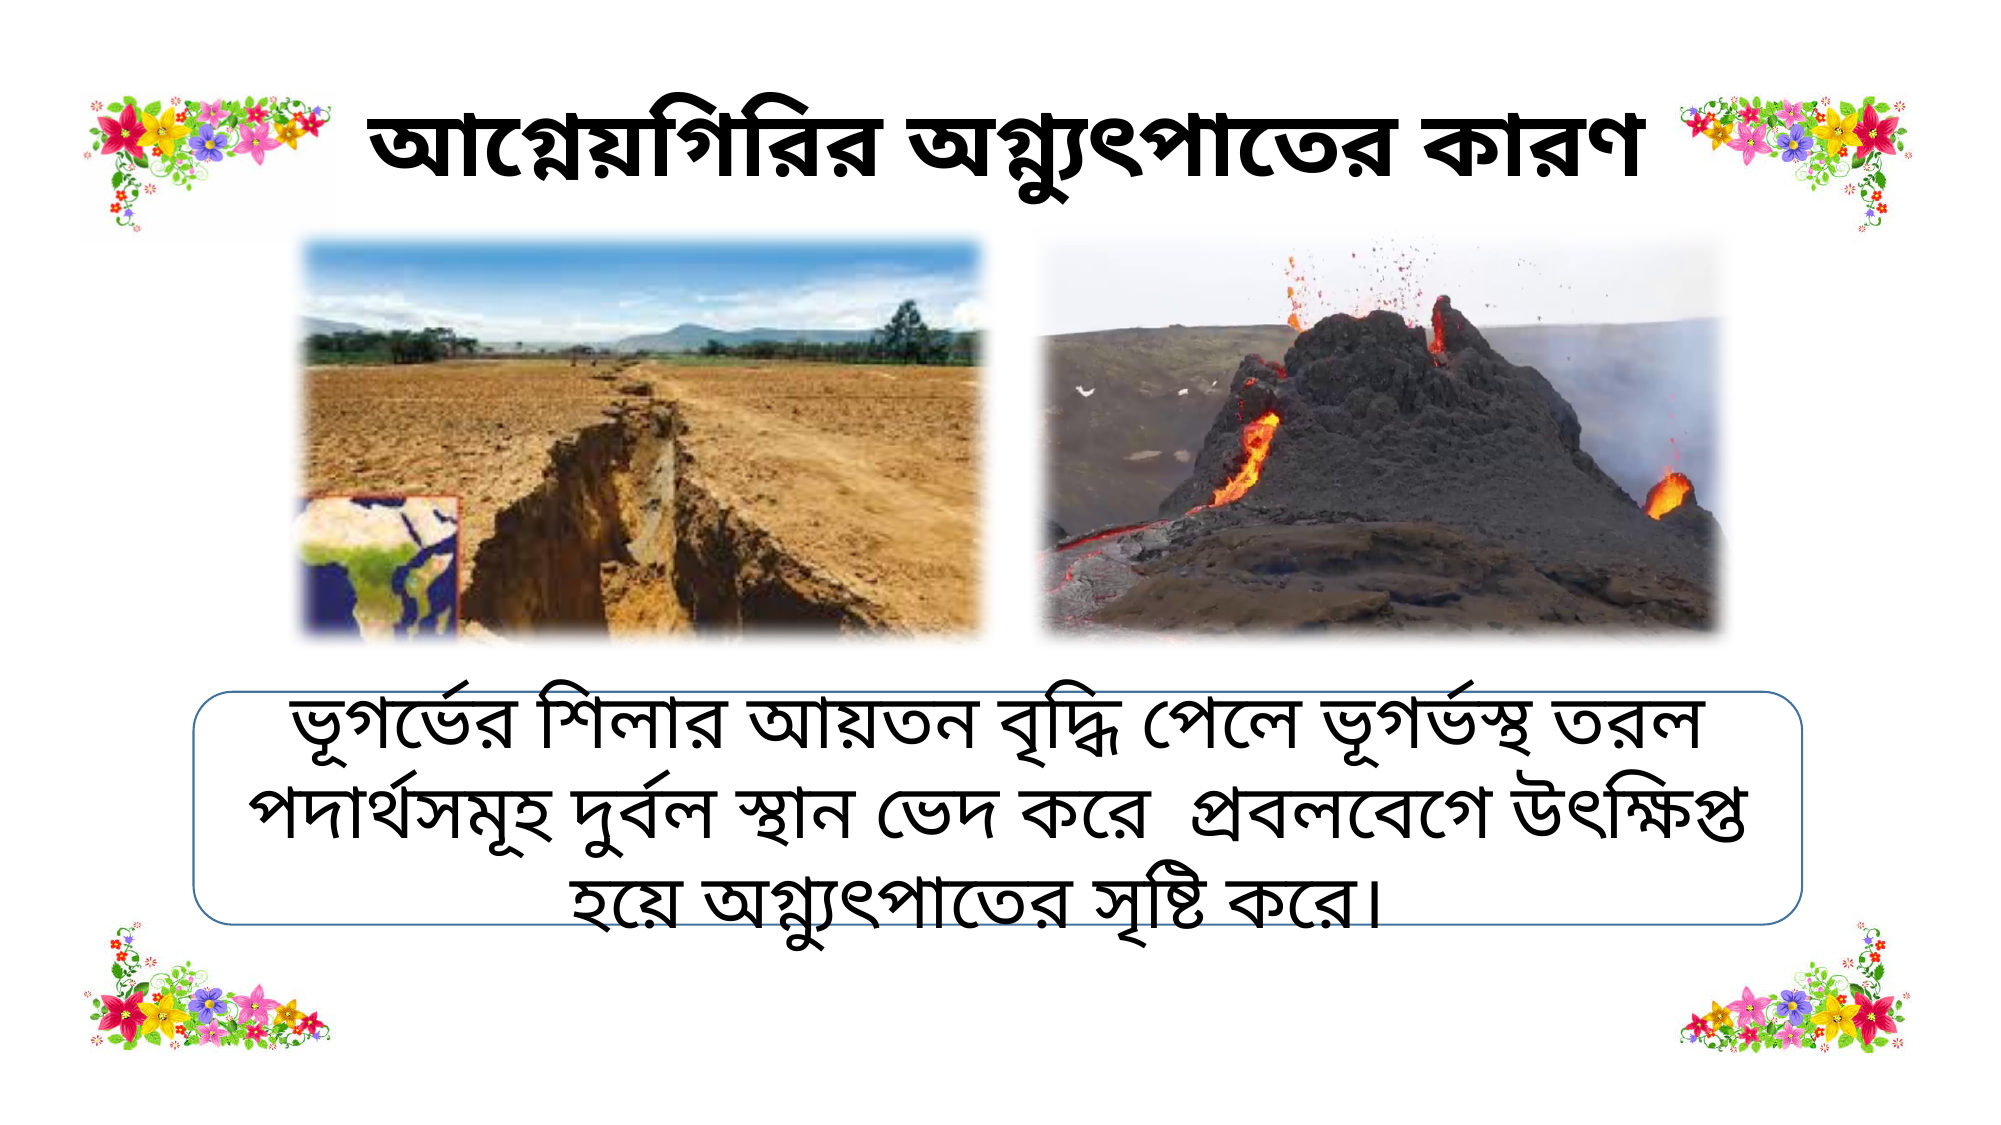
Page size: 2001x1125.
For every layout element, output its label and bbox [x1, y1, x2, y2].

picture [286, 225, 998, 652]
text_box [20, 25, 1978, 1105]
picture [1027, 223, 1736, 652]
